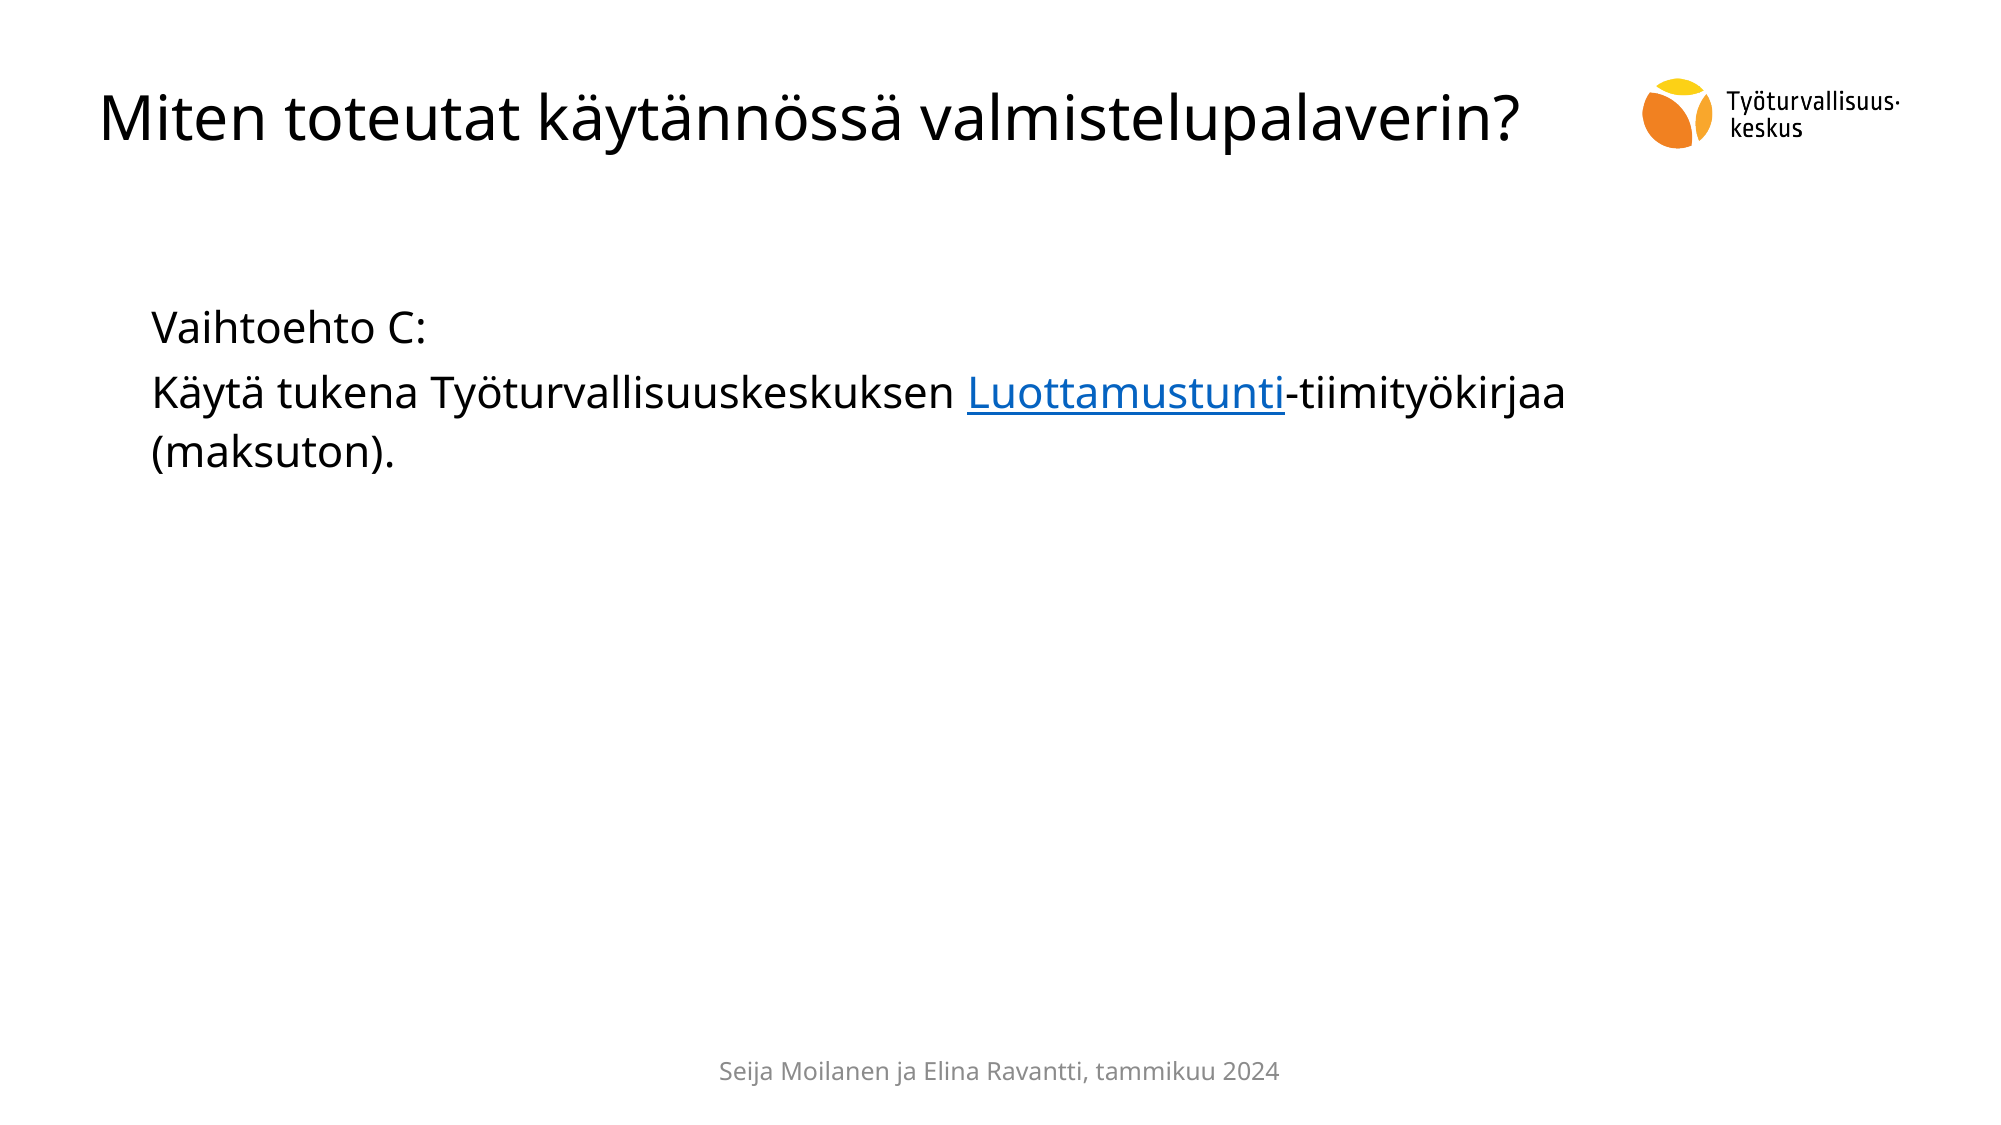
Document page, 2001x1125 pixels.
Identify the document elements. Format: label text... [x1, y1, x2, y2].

title Miten toteutat käytännössä valmistelupalaverin? [98, 78, 1546, 230]
list Vaihtoehto C: Käytä tukena Työturvallisuuskeskuksen Luottamustunti-tiimityökirjaa (maksuton). [151, 299, 1723, 972]
picture [1642, 78, 1957, 153]
footer Seija Moilanen ja Elina Ravantti, tammikuu 2024 [662, 1042, 1338, 1103]
